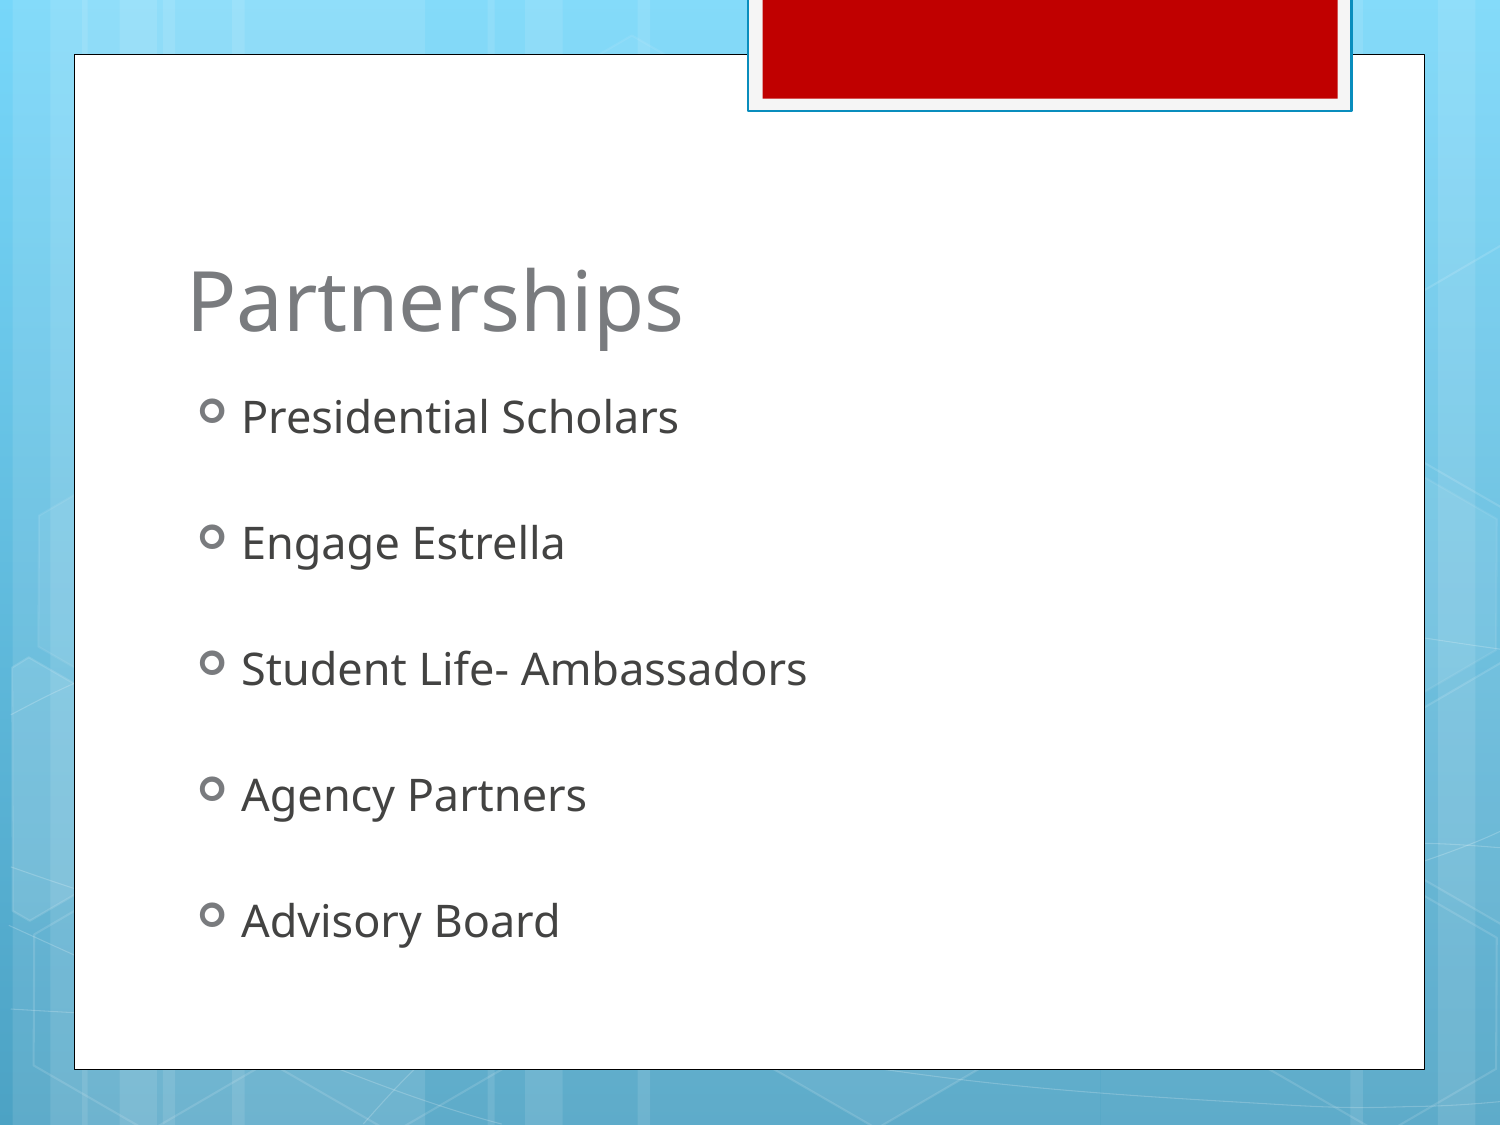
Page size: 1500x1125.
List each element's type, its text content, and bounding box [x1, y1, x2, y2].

list Presidential Scholars Engage Estrella Student Life- Ambassadors Agency Partners Advisory Board [171, 381, 1283, 957]
title Partnerships [171, 168, 1324, 357]
